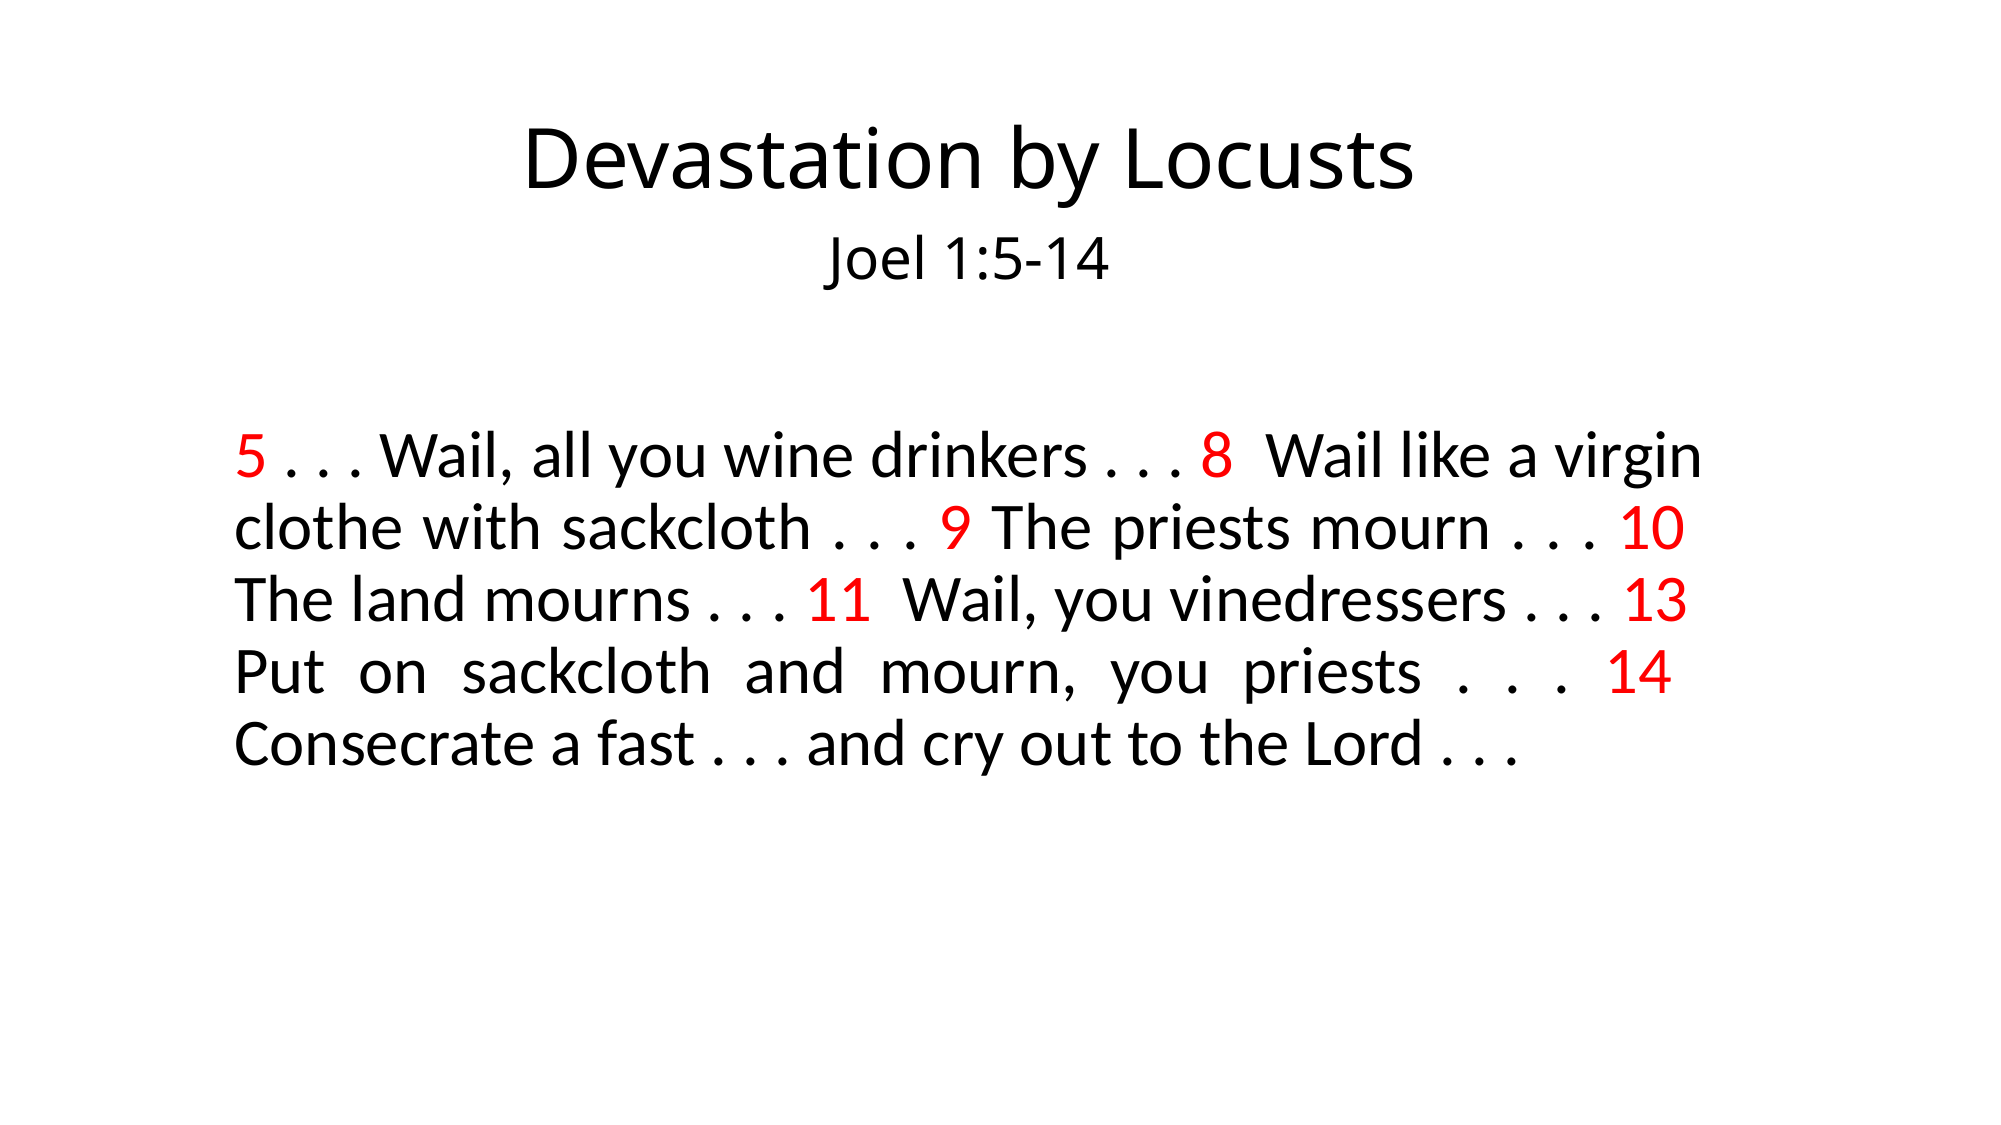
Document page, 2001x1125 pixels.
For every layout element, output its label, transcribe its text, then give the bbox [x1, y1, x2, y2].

title Devastation by Locusts [219, 78, 1720, 198]
subtitle 5 . . . Wail, all you wine drinkers . . . 8 Wail like a virgin clothe with sackcloth . . . 9 The priests mourn . . . 10 The land mourns . . . 11 Wail, you vinedressers . . . 13 Put on sackcloth and mourn, you priests . . . 14 Consecrate a fast . . . and cry out to the Lord . . . [219, 412, 1720, 979]
text_box Joel 1:5-14 [219, 198, 1720, 300]
